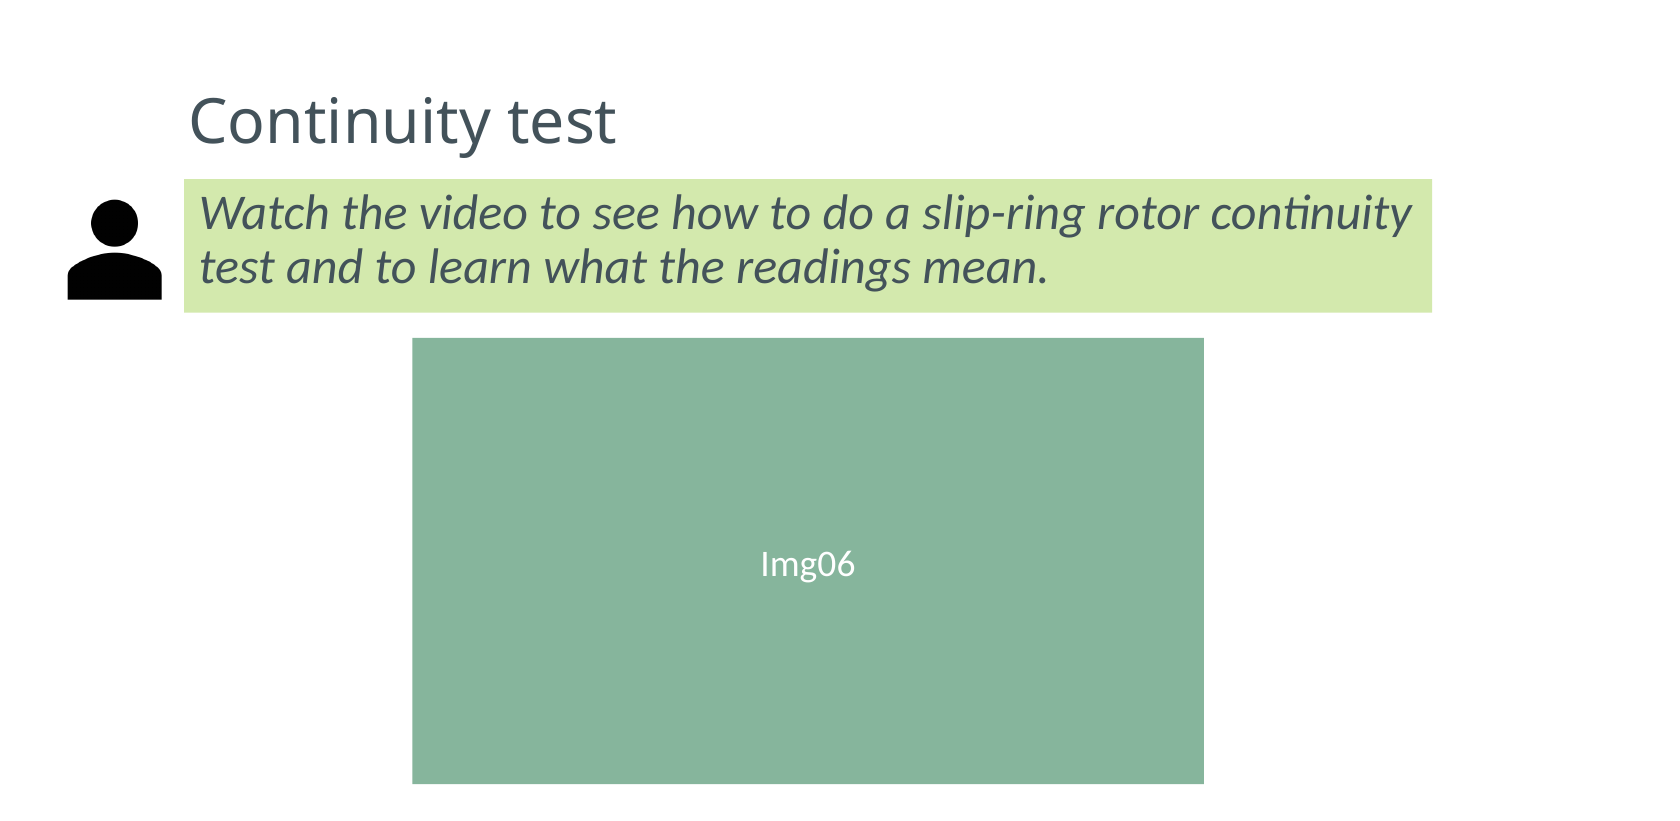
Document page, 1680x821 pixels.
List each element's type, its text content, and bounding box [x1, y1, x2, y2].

picture [43, 179, 185, 320]
text_box Img06 [411, 337, 1205, 785]
title Continuity test [173, 43, 1433, 179]
list Watch the video to see how to do a slip-ring rotor continuity test and to learn what the readings mean. [185, 179, 1433, 313]
